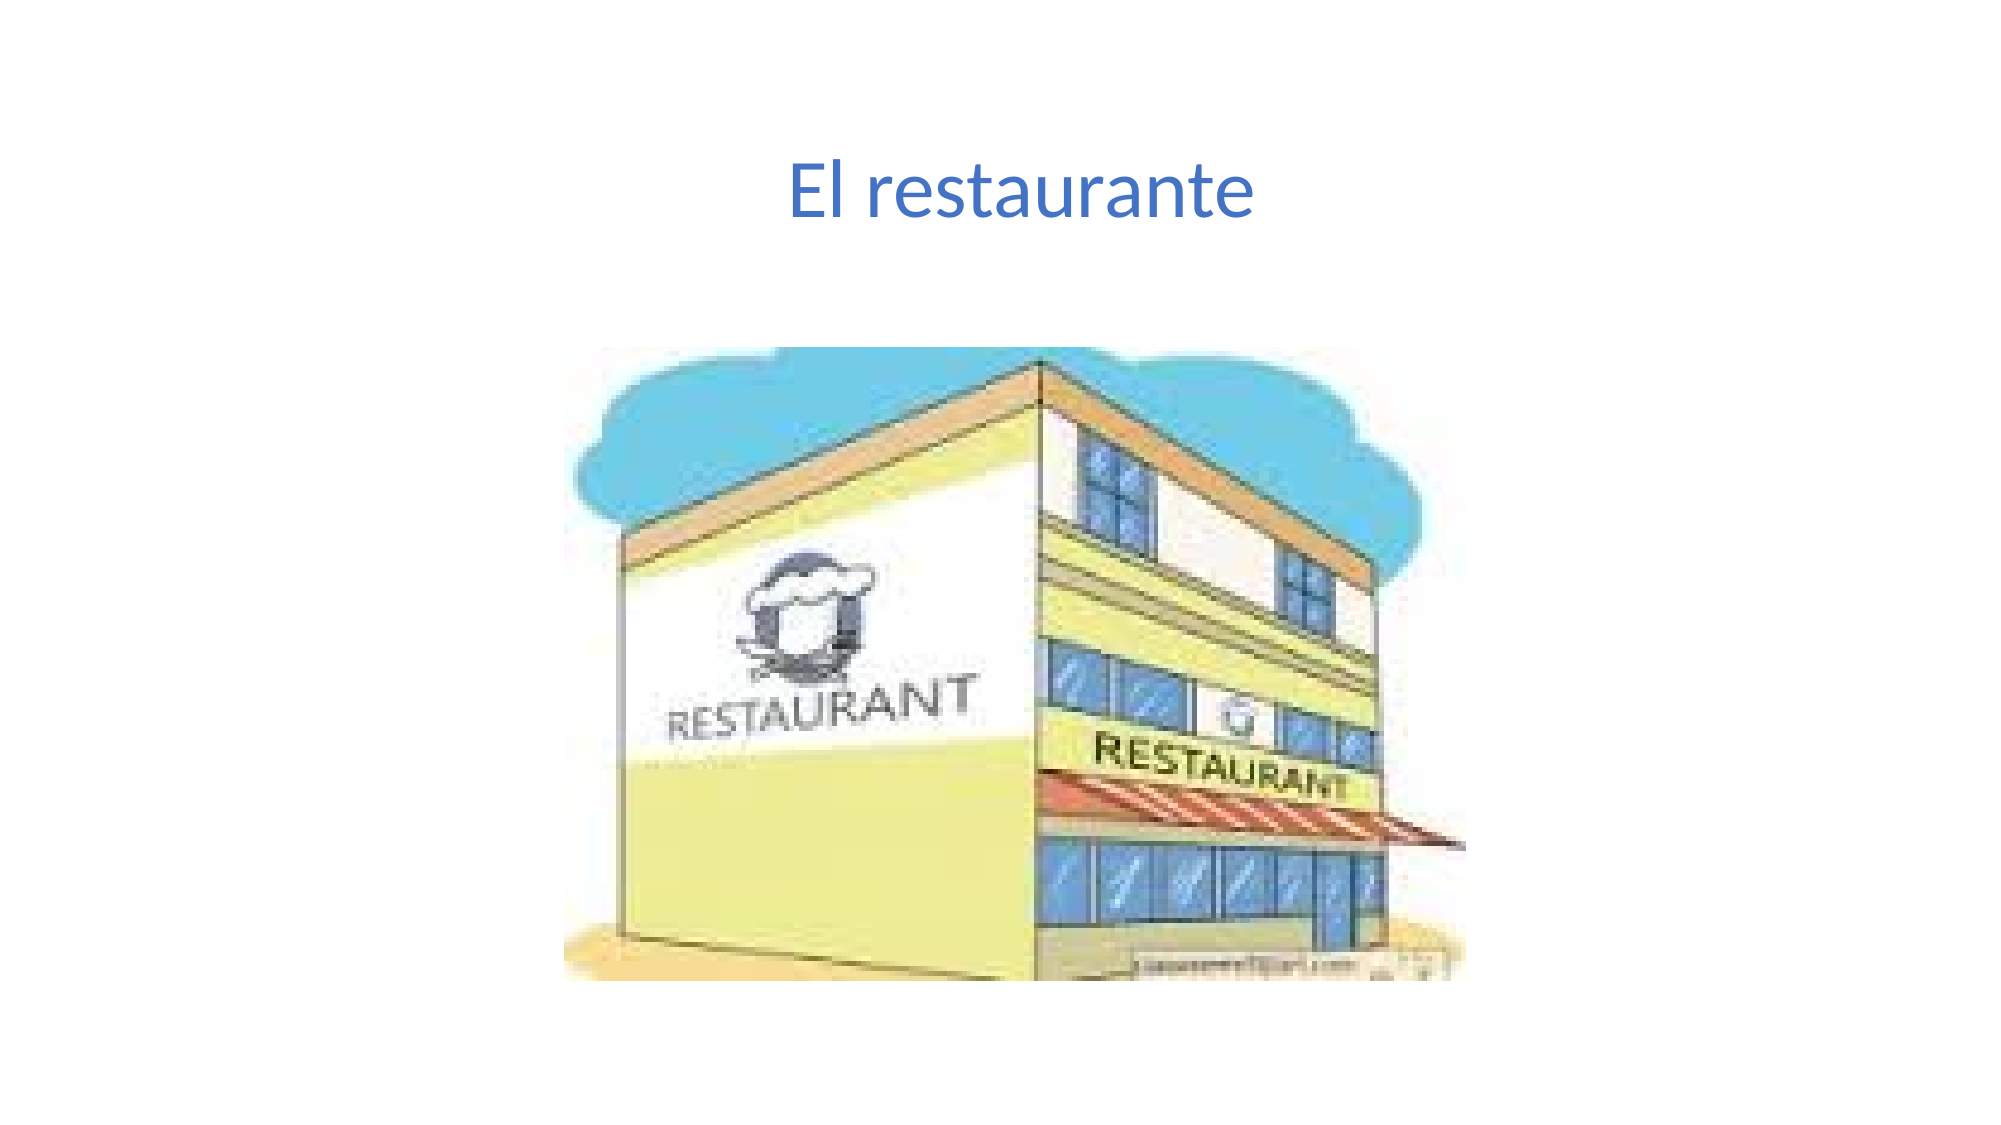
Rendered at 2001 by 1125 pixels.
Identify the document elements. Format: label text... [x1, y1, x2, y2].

text_box El restaurante [367, 126, 1676, 242]
picture [564, 347, 1466, 981]
